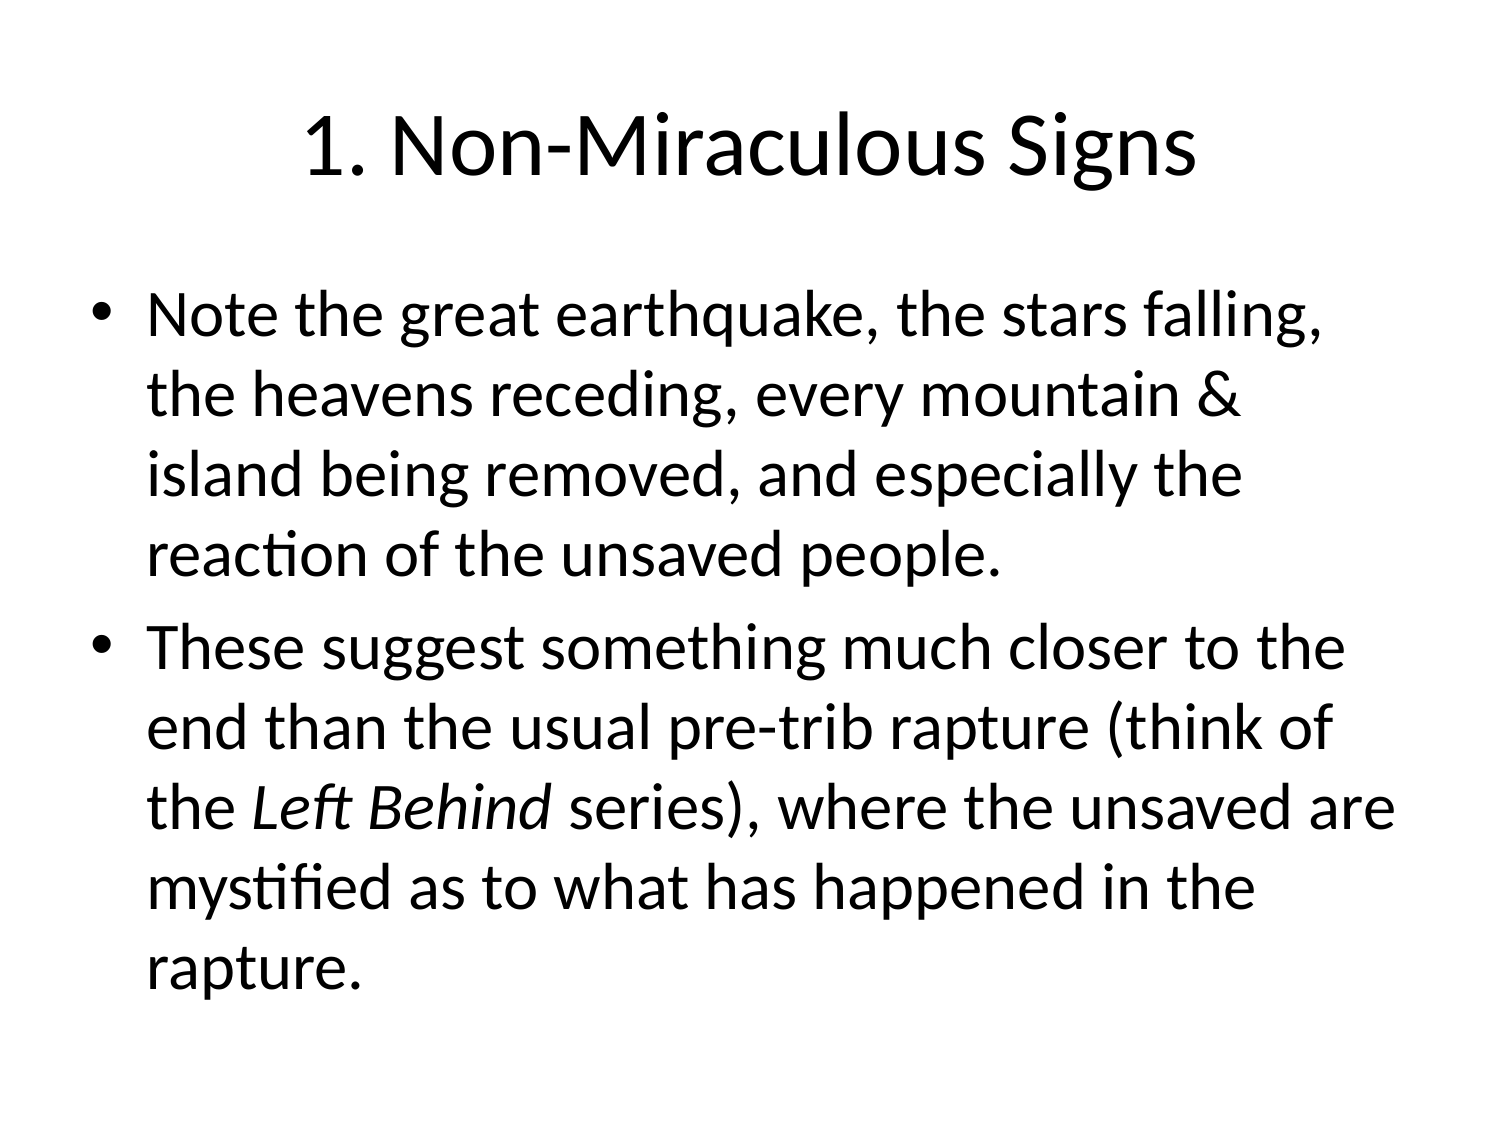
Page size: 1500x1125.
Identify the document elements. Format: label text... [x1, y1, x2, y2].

list Note the great earthquake, the stars falling, the heavens receding, every mountain & island being removed, and especially the reaction of the unsaved people. These suggest something much closer to the end than the usual pre-trib rapture (think of the Left Behind series), where the unsaved are mystified as to what has happened in the rapture. [75, 262, 1425, 1005]
title 1. Non-Miraculous Signs [75, 45, 1425, 233]
